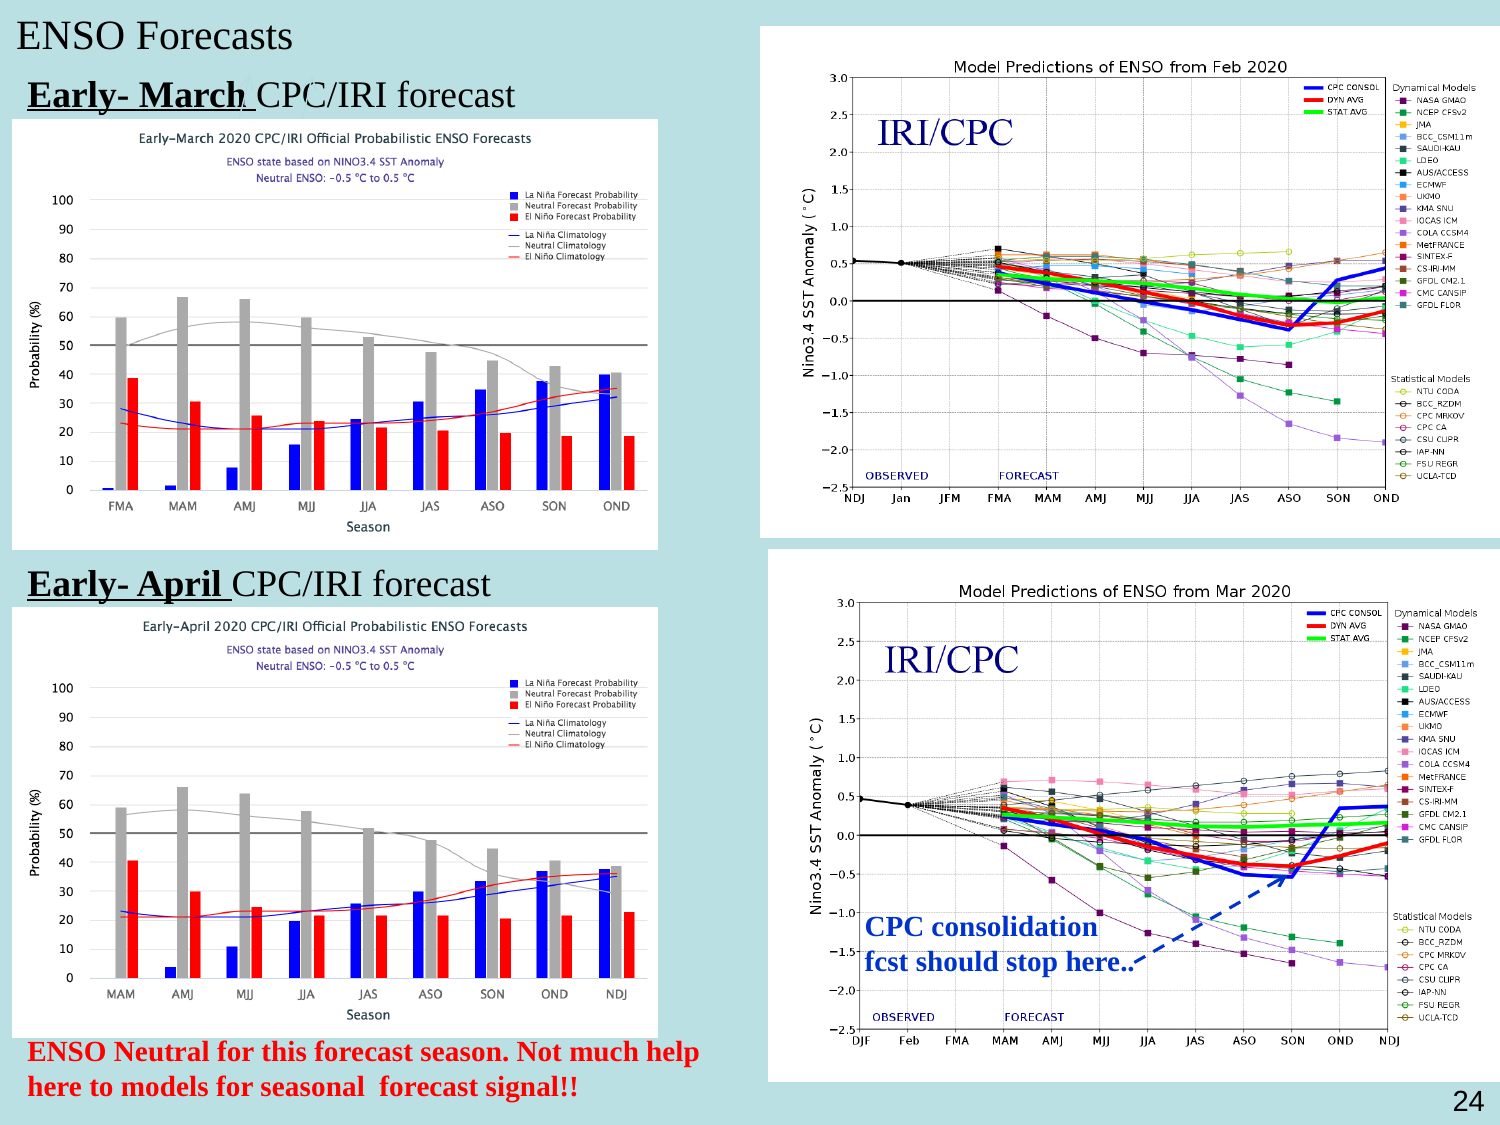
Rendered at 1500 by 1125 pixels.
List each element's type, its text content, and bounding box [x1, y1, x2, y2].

picture [12, 119, 659, 551]
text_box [249, 74, 313, 118]
slide_number 24 [1437, 1090, 1500, 1125]
text_box ENSO Neutral for this forecast season. Not much help here to models for seasonal forecast signal!! [12, 1024, 750, 1110]
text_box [187, 74, 248, 118]
text_box Early- March CPC/IRI forecast [12, 62, 688, 123]
picture [760, 26, 1500, 538]
picture [768, 549, 1500, 1082]
text_box Early- April CPC/IRI forecast [12, 551, 688, 612]
picture [12, 606, 659, 1038]
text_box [1134, 874, 1288, 963]
text_box ENSO Forecasts [1, 0, 725, 65]
